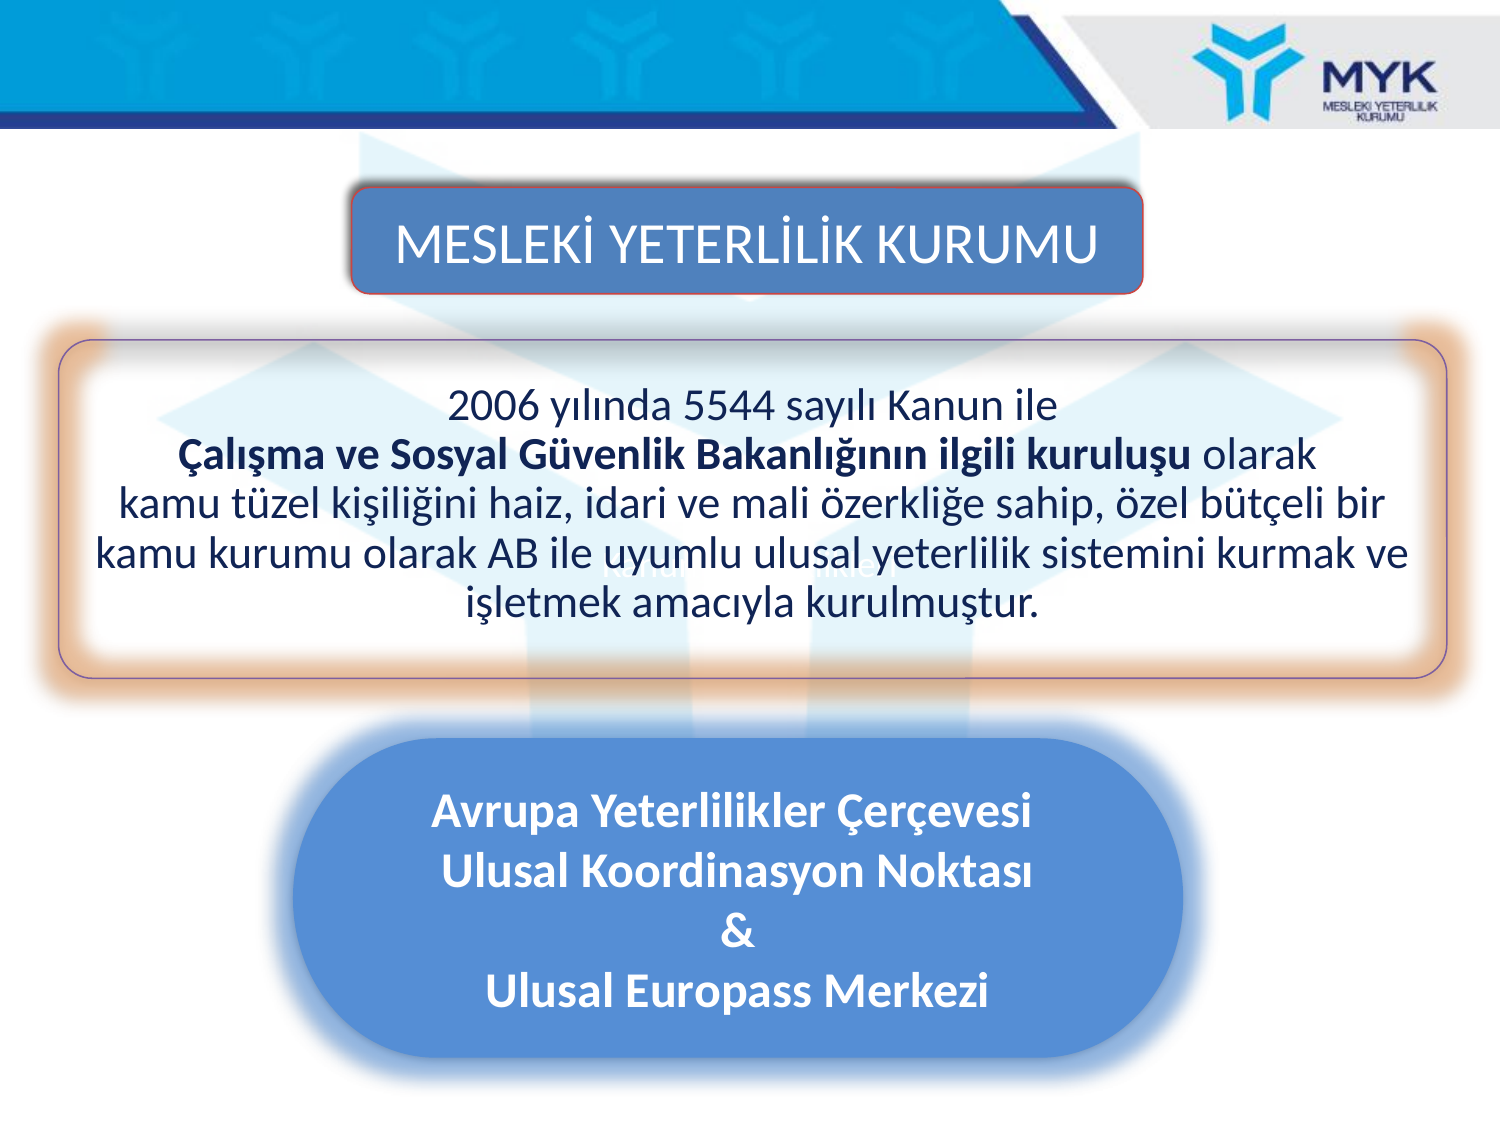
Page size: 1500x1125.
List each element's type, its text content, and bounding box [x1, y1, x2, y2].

picture [0, 0, 1500, 130]
text_box MESLEKİ YETERLİLİK KURUMU [350, 186, 1144, 295]
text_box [58, 339, 1447, 679]
text_box Avrupa Yeterlilikler Çerçevesi Ulusal Koordinasyon Noktası & Ulusal Europass Merkezi [292, 738, 1184, 1058]
